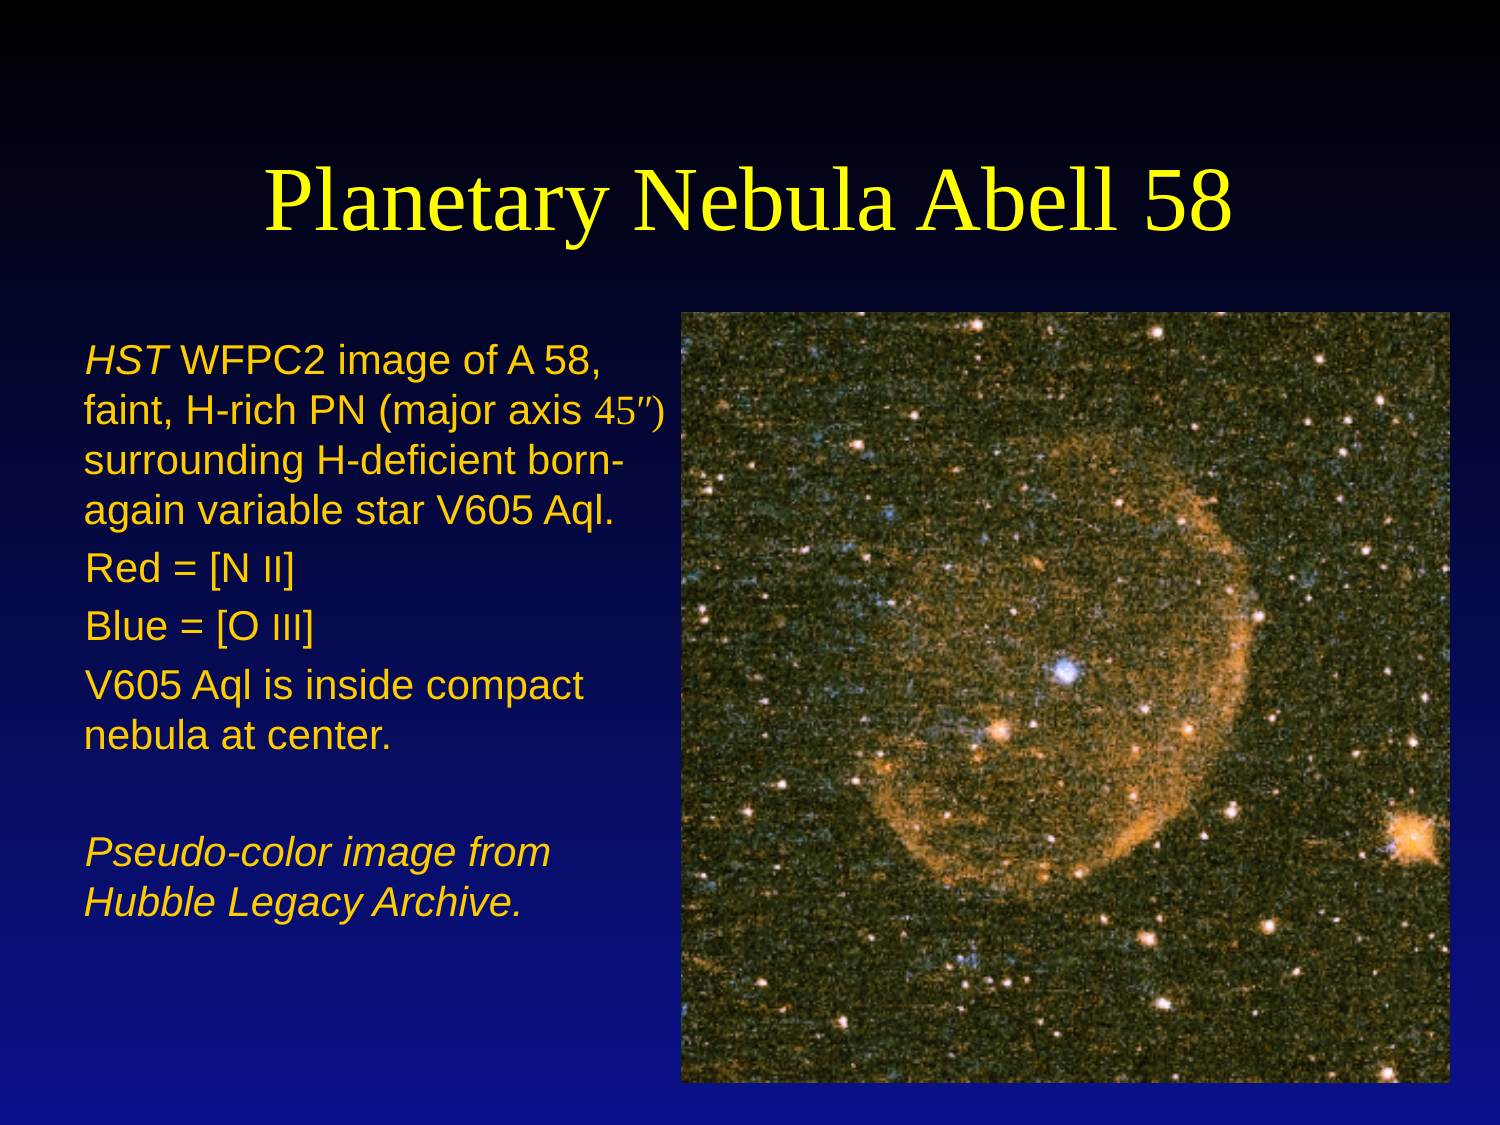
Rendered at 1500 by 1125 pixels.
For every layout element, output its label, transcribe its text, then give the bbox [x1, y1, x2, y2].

title Planetary Nebula Abell 58 [112, 99, 1388, 288]
list HST WFPC2 image of A 58, faint, H-rich PN (major axis 45ʺ) surrounding H-deficient born-again variable star V605 Aql. Red = [N II] Blue = [O III] V605 Aql is inside compact nebula at center. Pseudo-color image from Hubble Legacy Archive. [12, 324, 676, 1001]
picture [681, 312, 1451, 1083]
